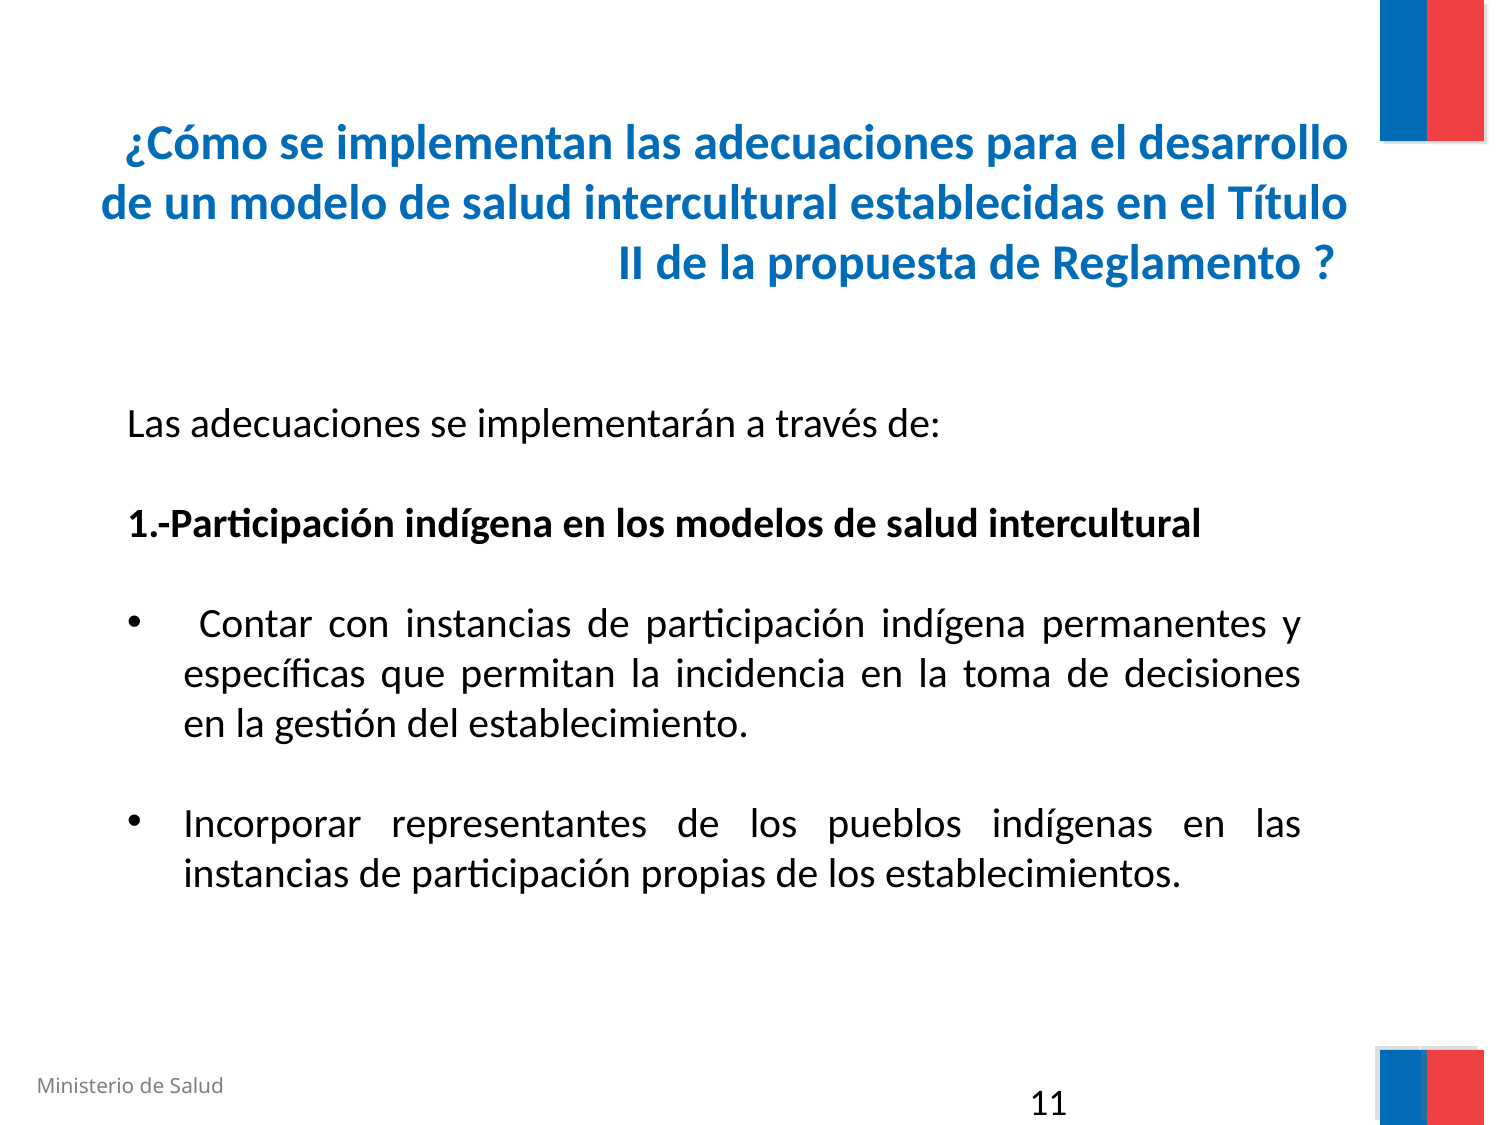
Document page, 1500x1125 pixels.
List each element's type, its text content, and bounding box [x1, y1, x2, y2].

title ¿Cómo se implementan las adecuaciones para el desarrollo de un modelo de salud intercultural establecidas en el Título II de la propuesta de Reglamento ? [76, 101, 1365, 279]
list Las adecuaciones se implementarán a través de: 1.-Participación indígena en los modelos de salud intercultural Contar con instancias de participación indígena permanentes y específicas que permitan la incidencia en la toma de decisiones en la gestión del establecimiento. Incorporar representantes de los pueblos indígenas en las instancias de participación propias de los establecimientos. [112, 338, 1317, 985]
slide_number 11 [1014, 1070, 1365, 1103]
